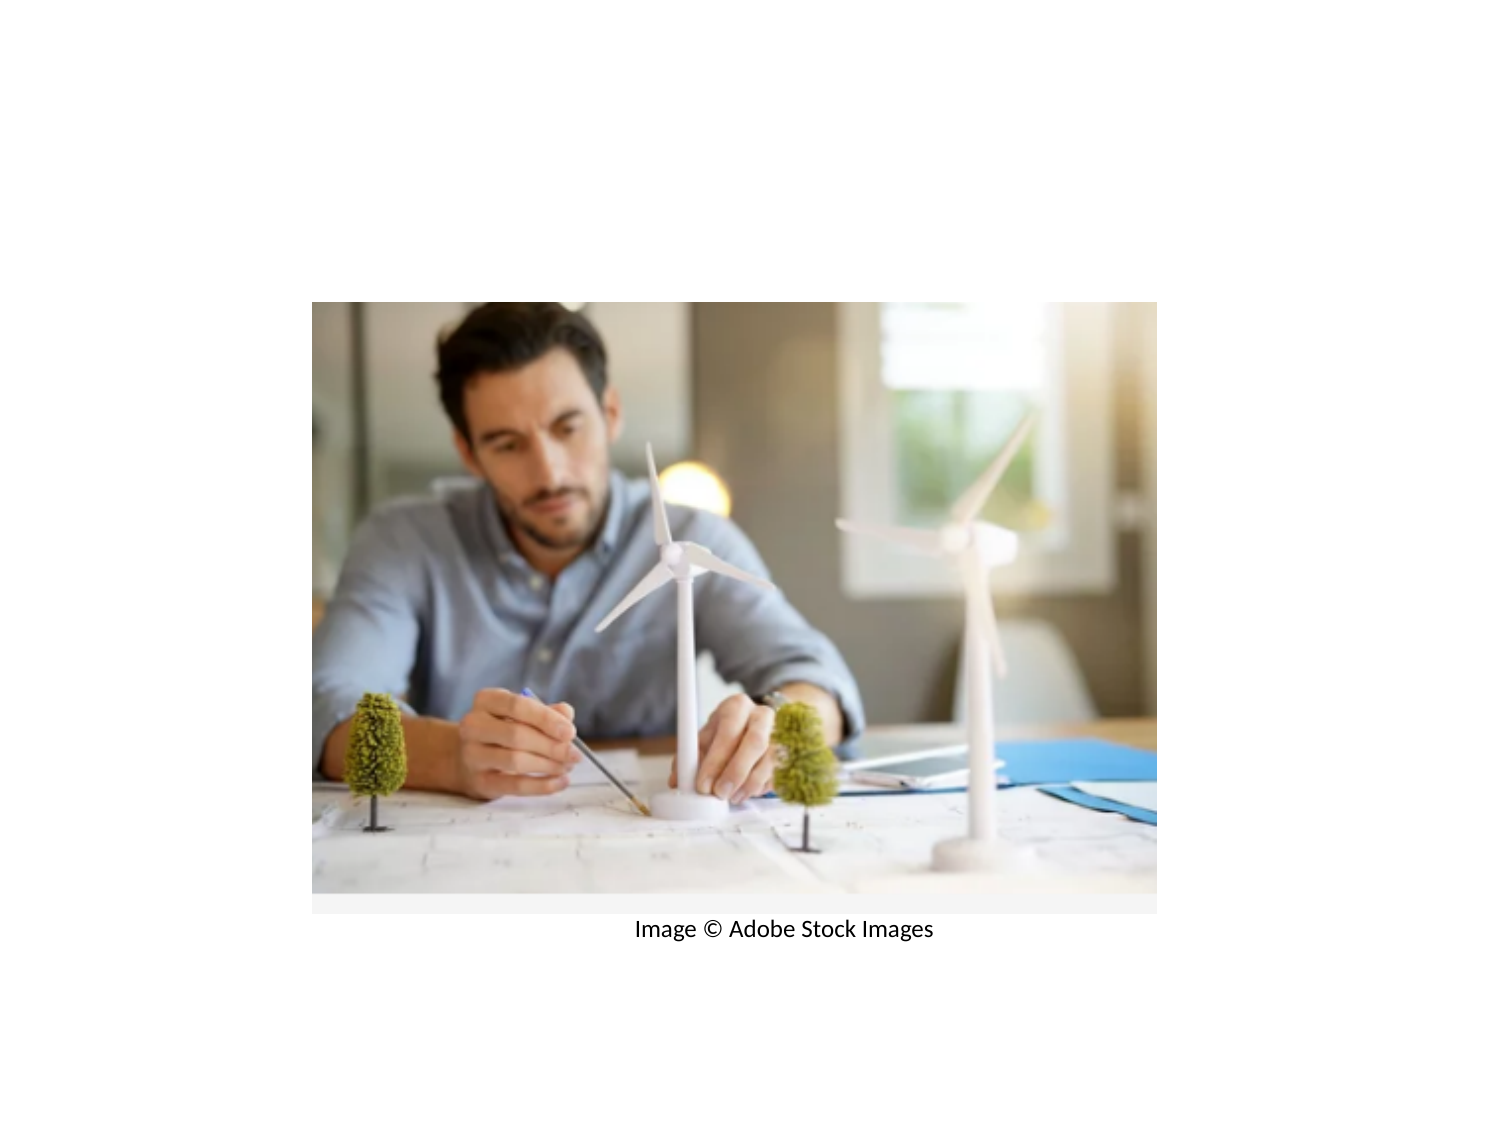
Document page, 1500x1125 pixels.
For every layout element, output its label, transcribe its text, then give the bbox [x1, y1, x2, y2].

text_box Image © Adobe Stock Images [620, 921, 1063, 950]
picture [312, 302, 1157, 914]
